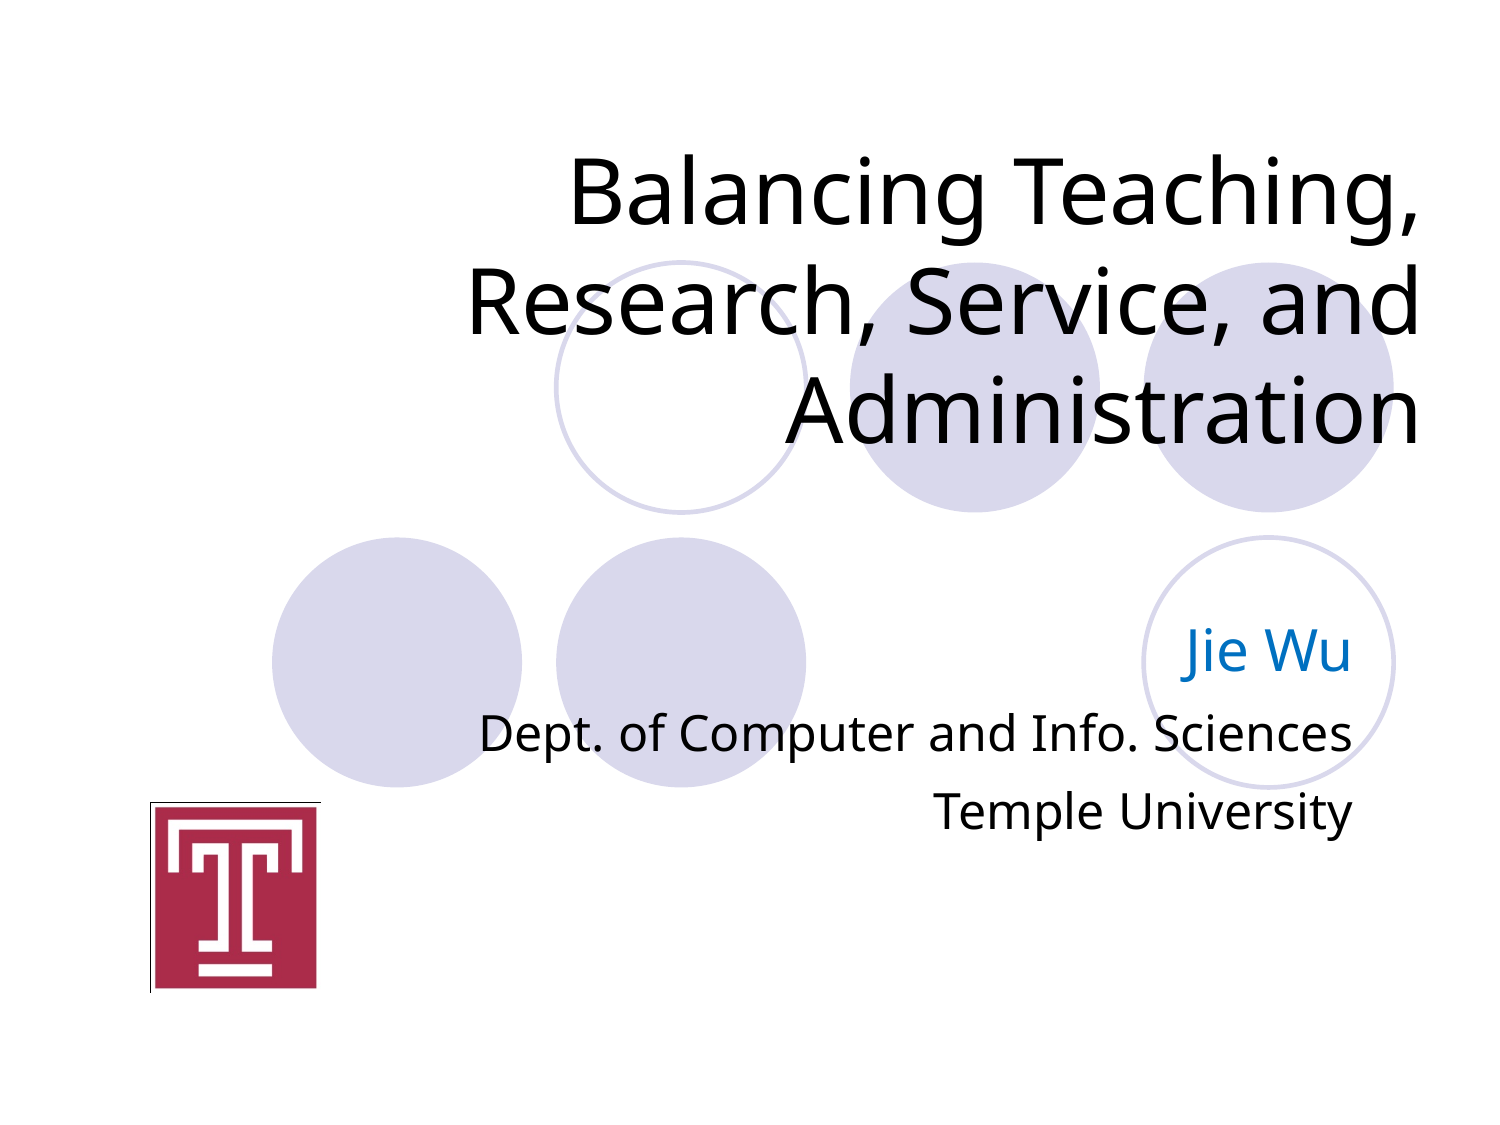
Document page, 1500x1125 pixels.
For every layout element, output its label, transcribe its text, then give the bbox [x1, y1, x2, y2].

title Balancing Teaching, Research, Service, and Administration [126, 152, 1439, 471]
subtitle Jie Wu Dept. of Computer and Info. Sciences Temple University [130, 598, 1369, 897]
picture [149, 802, 321, 993]
